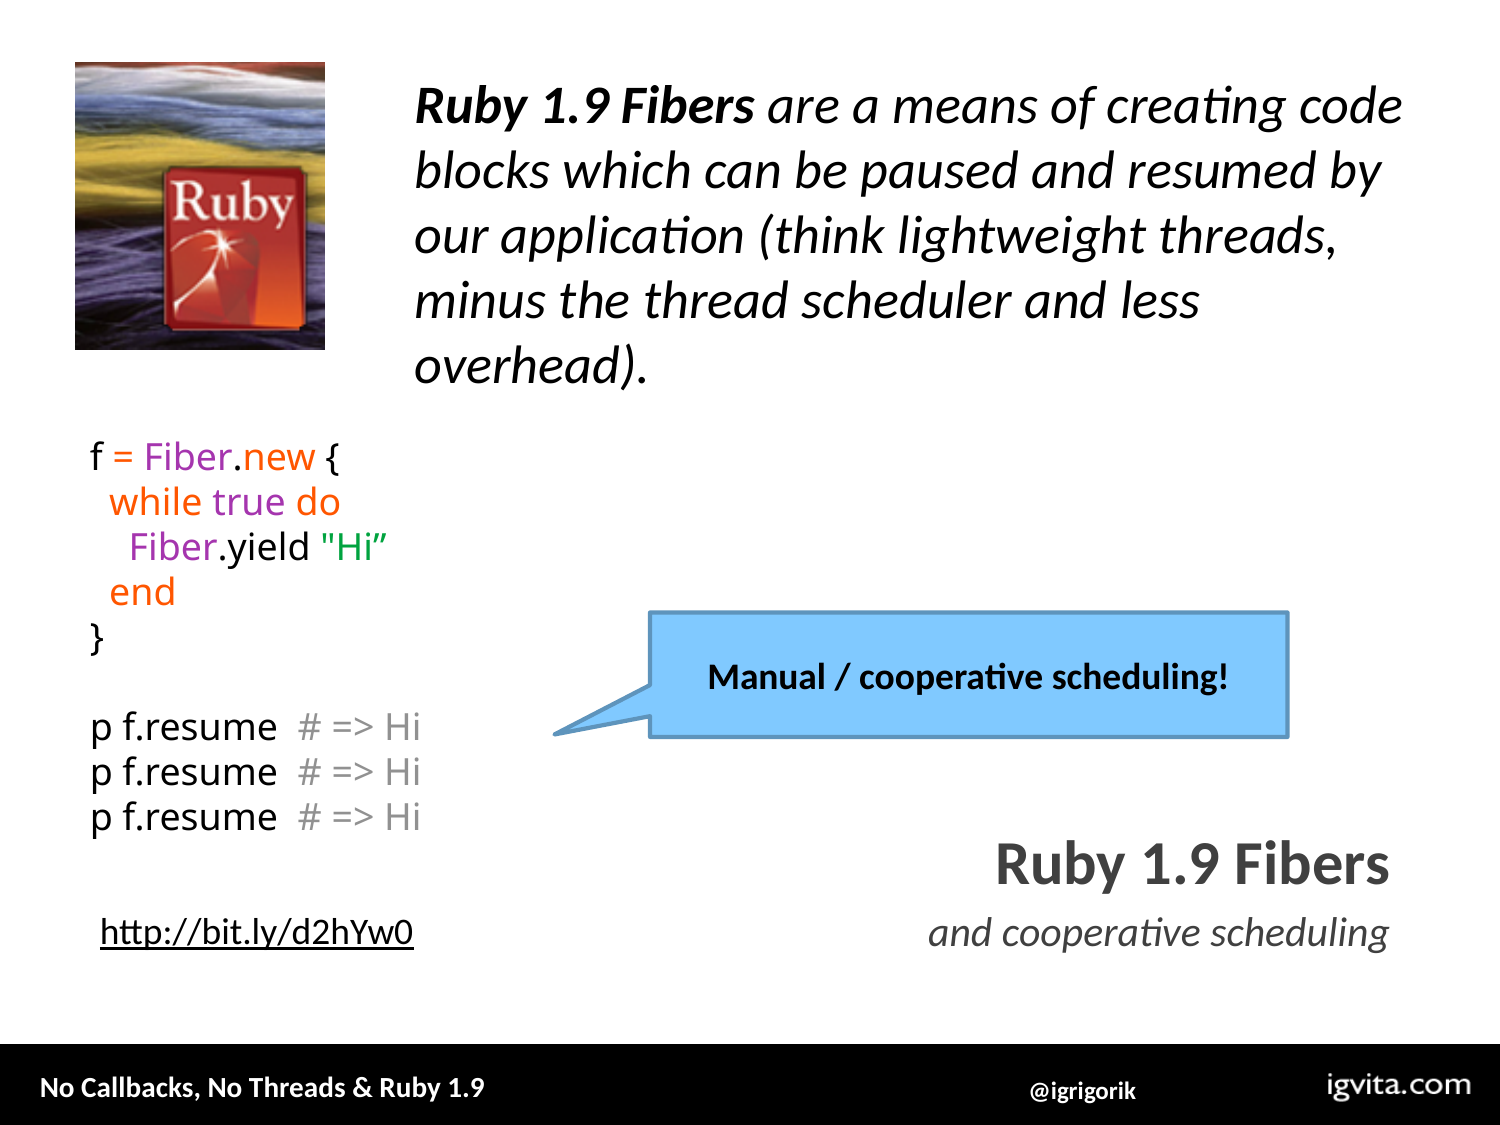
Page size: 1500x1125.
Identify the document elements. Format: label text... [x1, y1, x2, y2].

text_box Manual / cooperative scheduling! [552, 610, 1290, 740]
text_box Ruby 1.9 Fibers and cooperative scheduling [130, 716, 1406, 963]
text_box Ruby 1.9 Fibers are a means of creating code blocks which can be paused and resumed by our application (think lightweight threads, minus the thread scheduler and less overhead). [399, 62, 1463, 467]
text_box http://bit.ly/d2hYw0 [85, 899, 437, 960]
text_box f = Fiber.new { while true do Fiber.yield "Hi” end } p f.resume # => Hi p f.resume # => Hi p f.resume # => Hi [74, 425, 588, 846]
picture [1323, 1070, 1475, 1105]
picture [74, 62, 326, 351]
